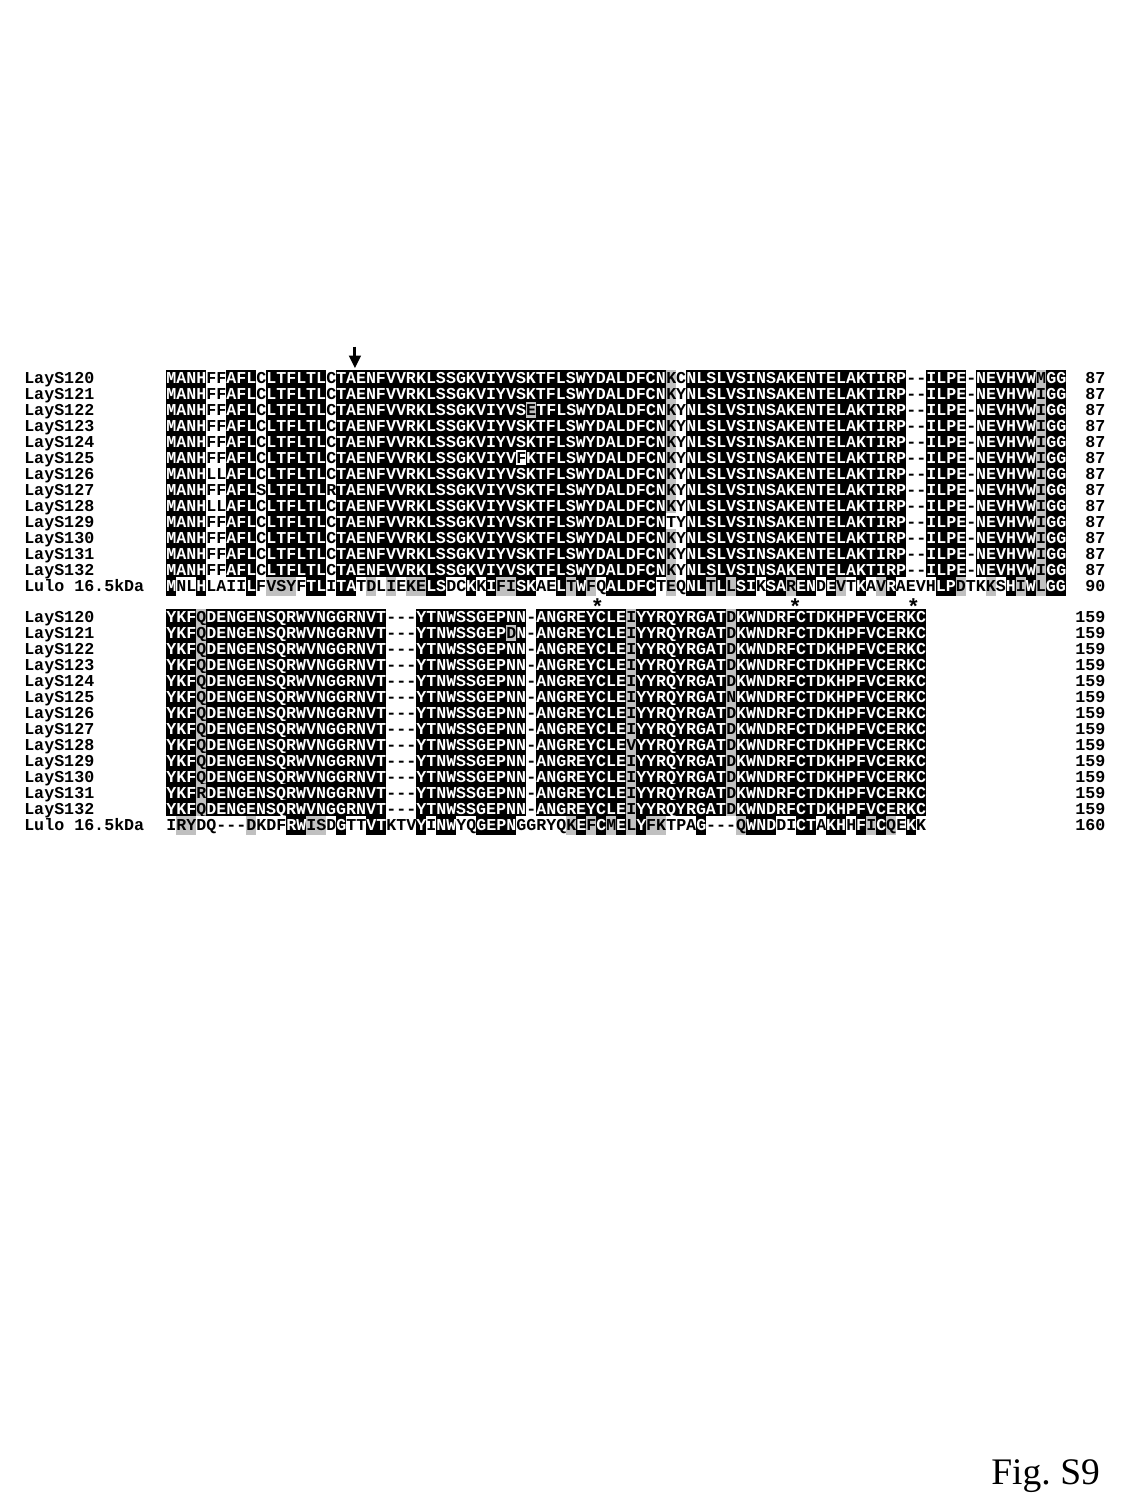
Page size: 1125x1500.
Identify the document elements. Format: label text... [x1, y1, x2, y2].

text_box Fig. S9 [976, 1439, 1115, 1500]
text_box * [576, 585, 619, 626]
text_box * [892, 585, 935, 626]
text_box MANHFFAFLCLTFLTLCTAENFVVRKLSSGKVIYVSKTFLSWYDALDFCNKCNLSLVSINSAKENTELAKTIRP--ILPE-NEVHVWMGG MANHFFAFLCLTFLTLCTAENFVVRKLSSGKVIYVSKTFLSWYDALDFCNKYNLSLVSINSAKENTELAKTIRP--ILPE-NEVHVWIGG MANHFFAFLCLTFLTLCTAENFVVRKLSSGKVIYVSETFLSWYDALDFCNKYNLSLVSINSAKENTELAKTIRP--ILPE-NEVHVWIGG MANHFFAFLCLTFLTLCTAENFVVRKLSSGKVIYVSKTFLSWYDALDFCNKYNLSLVSINSAKENTELAKTIRP--ILPE-NEVHVWIGG MANHFFAFLCLTFLTLCTAENFVVRKLSSGKVIYVSKTFLSWYDALDFCNKYNLSLVSINSAKENTELAKTIRP--ILPE-NEVHVWIGG MANHFFAFLCLTFLTLCTAENFVVRKLSSGKVIYVFKTFLSWYDALDFCNKYNLSLVSINSAKENTELAKTIRP--ILPE-NEVHVWIGG MANHLLAFLCLTFLTLCTAENFVVRKLSSGKVIYVSKTFLSWYDALDFCNKYNLSLVSINSAKENTELAKTIRP--ILPE-NEVHVWIGG MANHFFAFLSLTFLTLRTAENFVVRKLSSGKVIYVSKTFLSWYDALDFCNKYNLSLVSINSAKENTELAKTIRP--ILPE-NEVHVWIGG MANHLLAFLCLTFLTLCTAENFVVRKLSSGKVIYVSKTFLSWYDALDFCNKYNLSLVSINSAKENTELAKTIRP--ILPE-NEVHVWIGG MANHFFAFLCLTFLTLCTAENFVVRKLSSGKVIYVSKTFLSWYDALDFCNTYNLSLVSINSAKENTELAKTIRP--ILPE-NEVHVWIGG MANHFFAFLCLTFLTLCTAENFVVRKLSSGKVIYVSKTFLSWYDALDFCNKYNLSLVSINSAKENTELAKTIRP--ILPE-NEVHVWIGG MANHFFAFLCLTFLTLCTAENFVVRKLSSGKVIYVSKTFLSWYDALDFCNKYNLSLVSINSAKENTELAKTIRP--ILPE-NEVHVWIGG MANHFFAFLCLTFLTLCTAENFVVRKLSSGKVIYVSKTFLSWYDALDFCNKYNLSLVSINSAKENTELAKTIRP--ILPE-NEVHVWIGG MNLHLAIILFVSYFTLITATDLIEKELSDCKKIFISKAELTWFQALDFCTEQNLTLLSIKSARENDEVTKAVRAEVHLPDTKKSHIWLGG YKFQDENGENSQRWVNGGRNVT---YTNWSSGEPNN-ANGREYCLEIYYRQYRGATDKWNDRFCTDKHPFVCERKC YKFQDENGENSQRWVNGGRNVT---YTNWSSGEPDN-ANGREYCLEIYYRQYRGATDKWNDRFCTDKHPFVCERKC YKFQDENGENSQRWVNGGRNVT---YTNWSSGEPNN-ANGREYCLEIYYRQYRGATDKWNDRFCTDKHPFVCERKC YKFQDENGENSQRWVNGGRNVT---YTNWSSGEPNN-ANGREYCLEIYYRQYRGATDKWNDRFCTDKHPFVCERKC YKFQDENGENSQRWVNGGRNVT---YTNWSSGEPNN-ANGREYCLEIYYRQYRGATDKWNDRFCTDKHPFVCERKC YKFQDENGENSQRWVNGGRNVT---YTNWSSGEPNN-ANGREYCLEIYYRQYRGATNKWNDRFCTDKHPFVCERKC YKFQDENGENSQRWVNGGRNVT---YTNWSSGEPNN-ANGREYCLEIYYRQYRGATDKWNDRFCTDKHPFVCERKC YKFQDENGENSQRWVNGGRNVT---YTNWSSGEPNN-ANGREYCLEIYYRQYRGATDKWNDRFCTDKHPFVCERKC YKFQDENGENSQRWVNGGRNVT---YTNWSSGEPNN-ANGREYCLEVYYRQYRGATDKWNDRFCTDKHPFVCERKC YKFQDENGENSQRWVNGGRNVT---YTNWSSGEPNN-ANGREYCLEIYYRQYRGATDKWNDRFCTDKHPFVCERKC YKFQDENGENSQRWVNGGRNVT---YTNWSSGEPNN-ANGREYCLEIYYRQYRGATDKWNDRFCTDKHPFVCERKC YKFRDENGENSQRWVNGGRNVT---YTNWSSGEPNN-ANGREYCLEIYYRQYRGATDKWNDRFCTDKHPFVCERKC YKFQDENGENSQRWVNGGRNVT---YTNWSSGEPNN-ANGREYCLEIYYRQYRGATDKWNDRFCTDKHPFVCERKC IRYDQ---DKDFRWISDGTTVTKTVYINWYQGEPNGGRYQKEFCMELYFKTPAG---QWNDDICTAKHHFICQEKK [151, 363, 1085, 841]
text_box * [773, 585, 817, 626]
text_box LayS120 LayS121 LayS122 LayS123 LayS124 LayS125 LayS126 LayS127 LayS128 LayS129 LayS130 LayS131 LayS132 Lulo 16.5kDa LayS120 LayS121 LayS122 LayS123 LayS124 LayS125 LayS126 LayS127 LayS128 LayS129 LayS130 LayS131 LayS132 Lulo 16.5kDa [9, 363, 151, 841]
text_box 87 87 87 87 87 87 87 87 87 87 87 87 87 90 159 159 159 159 159 159 159 159 159 159 159 159 159 160 [1085, 363, 1120, 841]
